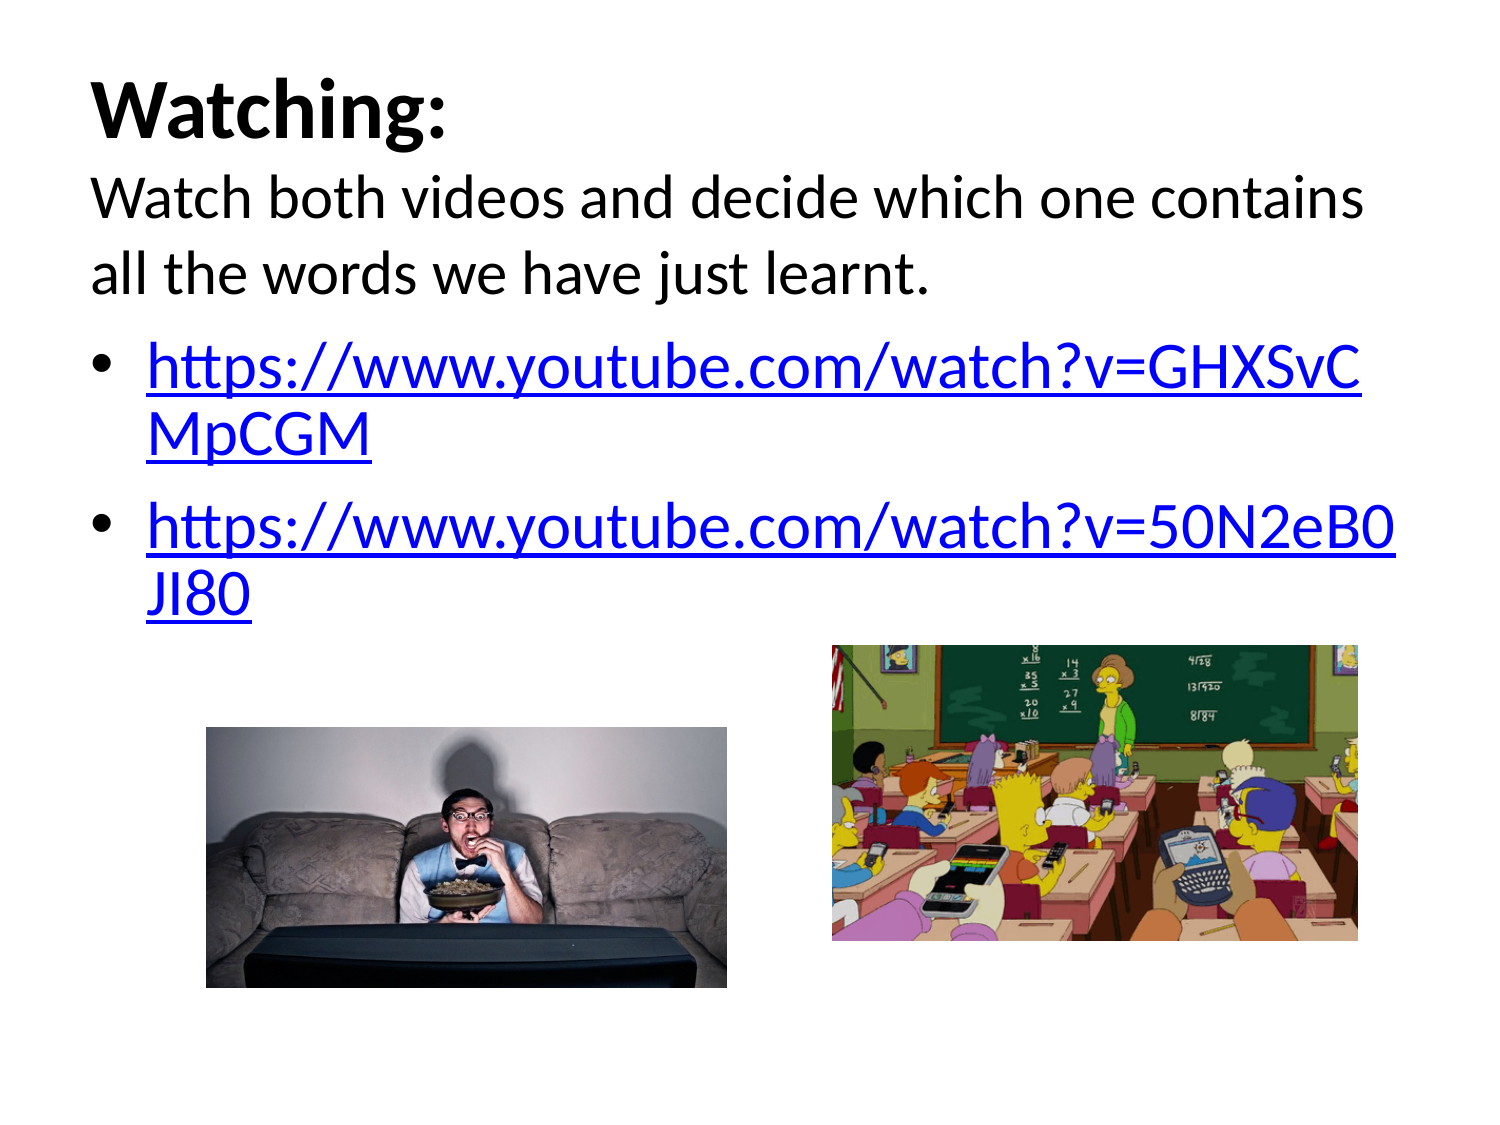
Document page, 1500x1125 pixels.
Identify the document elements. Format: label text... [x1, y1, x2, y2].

list https://www.youtube.com/watch?v=GHXSvCMpCGM https://www.youtube.com/watch?v=50N2eB0JI80 [75, 314, 1425, 1005]
title Watching: Watch both videos and decide which one contains all the words we have just learnt. [75, 45, 1425, 314]
picture [832, 644, 1358, 941]
picture [206, 727, 727, 988]
